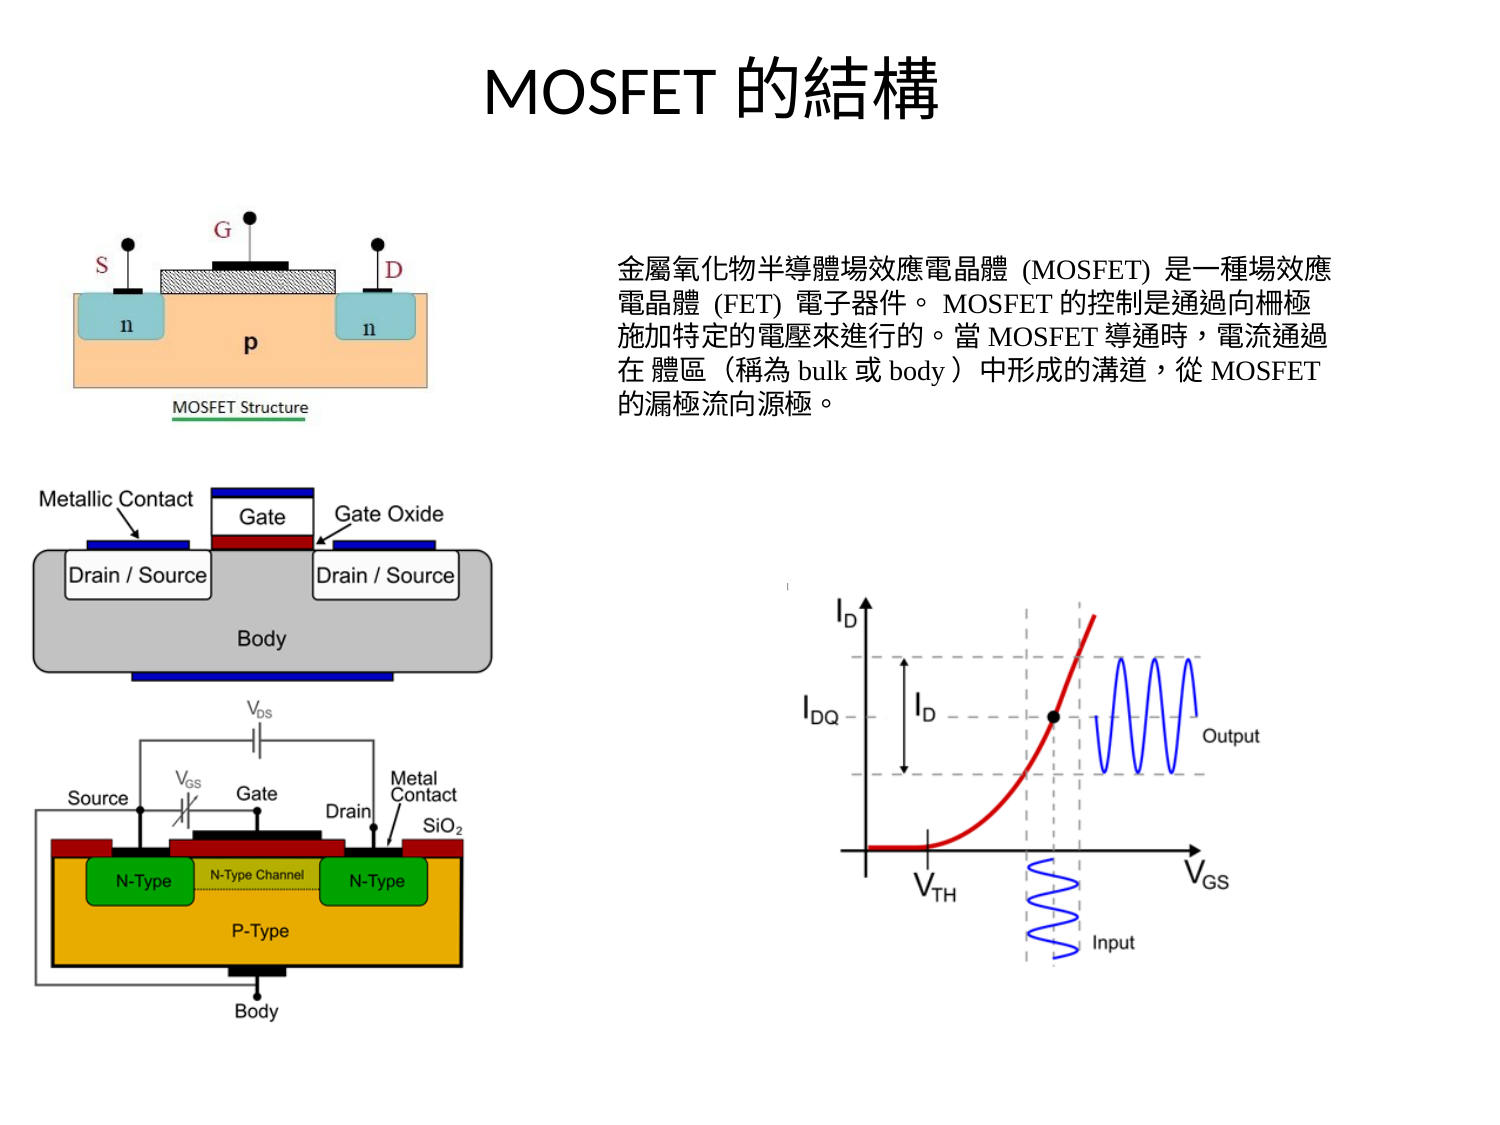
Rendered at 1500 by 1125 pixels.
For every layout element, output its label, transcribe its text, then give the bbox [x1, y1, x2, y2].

text_box 金屬氧化物半導體場效應電晶體 (MOSFET) 是一種場效應電晶體 (FET) 電子器件。MOSFET的控制是通過向柵極施加特定的電壓來進行的。當MOSFET導通時，電流通過在 體區（稱為bulk或body）中形成的溝道，從MOSFET的漏極流向源極。 [602, 243, 1353, 428]
picture [26, 477, 499, 690]
text_box MOSFET的結構 [471, 10, 1500, 175]
picture [786, 583, 1281, 972]
picture [58, 205, 443, 426]
picture [26, 695, 475, 1028]
